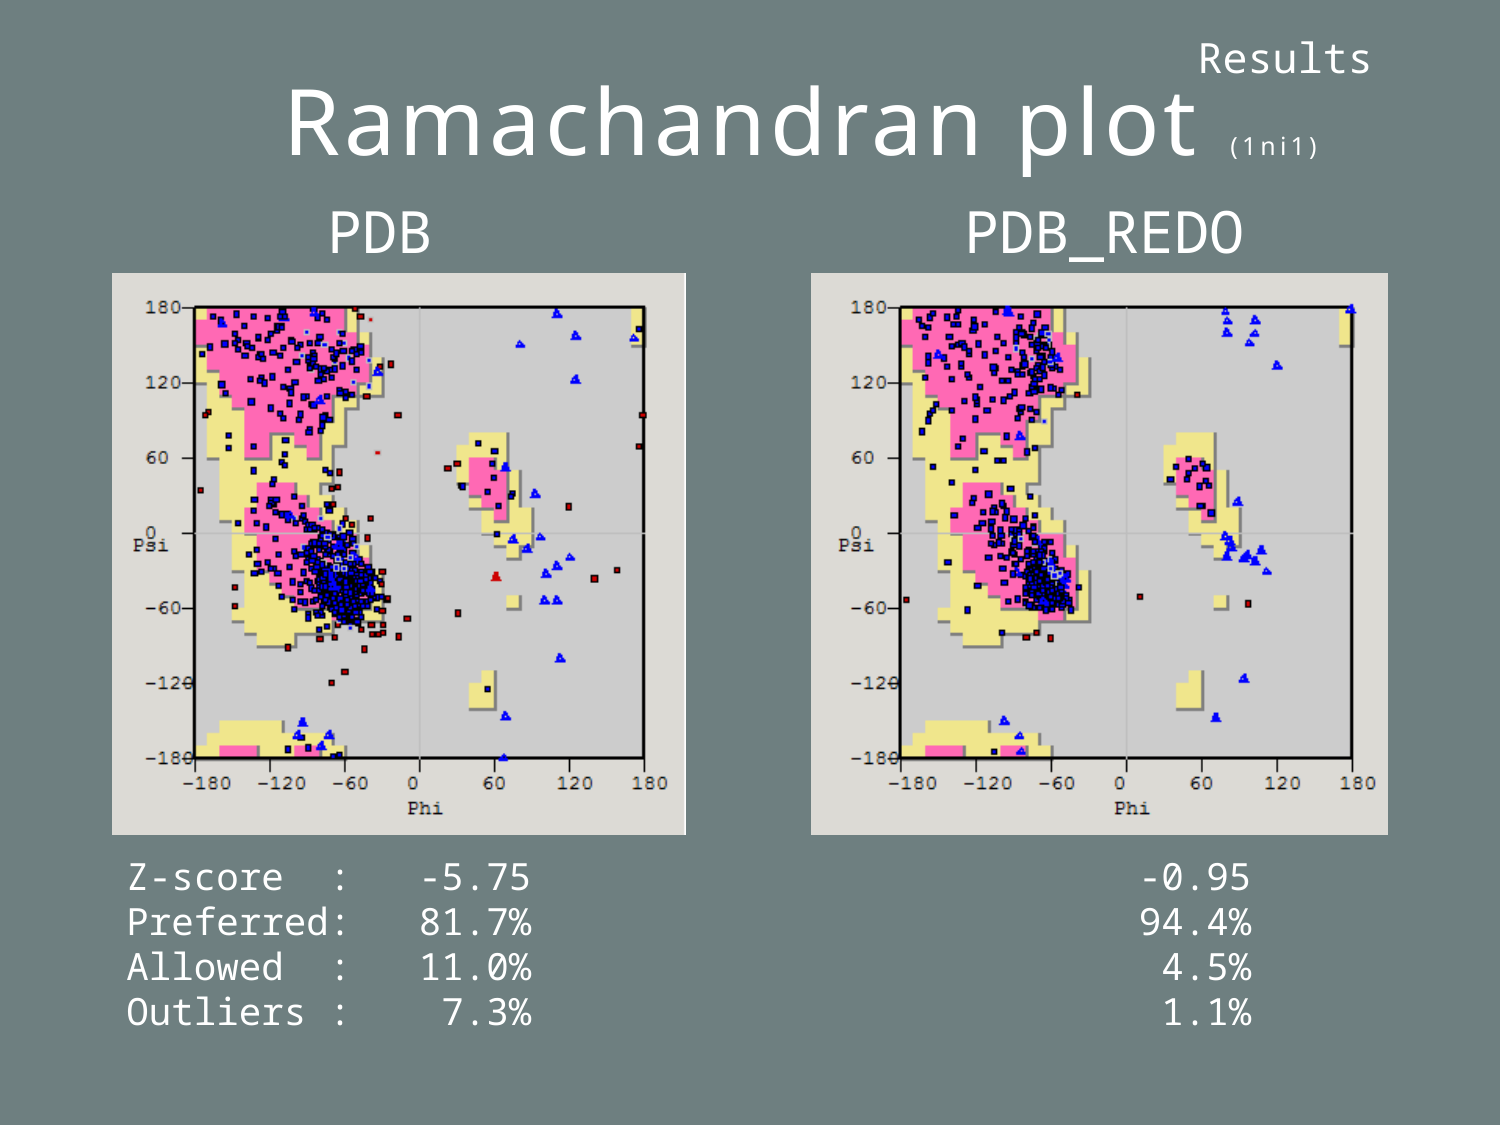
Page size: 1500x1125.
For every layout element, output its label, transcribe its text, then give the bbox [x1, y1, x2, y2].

picture [111, 273, 687, 835]
text_box PDB_REDO [949, 187, 1338, 271]
picture [811, 273, 1388, 835]
title Ramachandran plot (1ni1) [162, 24, 1438, 213]
text_box Results [1024, 24, 1388, 90]
text_box PDB [312, 187, 550, 271]
text_box Z-score : -5.75 -0.95 Preferred: 81.7% 94.4% Allowed : 11.0% 4.5% Outliers : 7.3% 1.1% [111, 845, 1412, 1041]
